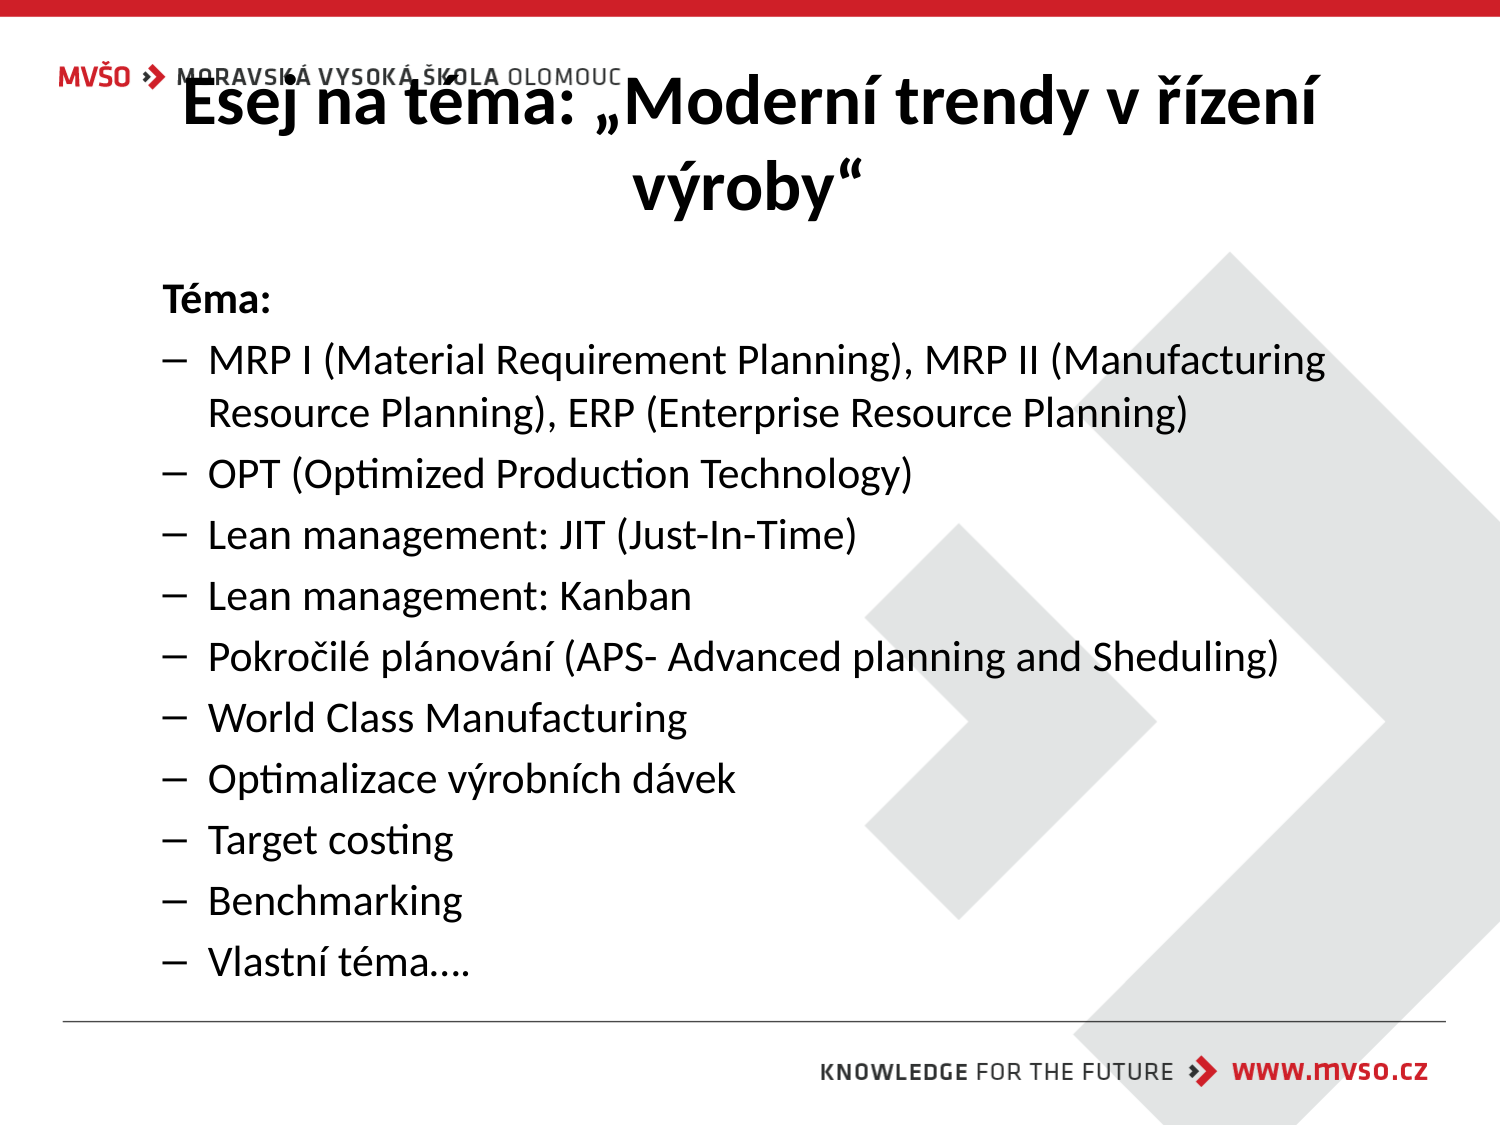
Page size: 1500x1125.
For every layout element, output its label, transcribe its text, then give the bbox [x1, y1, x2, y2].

title Esej na téma: „Moderní trendy v řízení výroby“ [75, 45, 1425, 233]
list Téma: MRP I (Material Requirement Planning), MRP II (Manufacturing Resource Planning), ERP (Enterprise Resource Planning) OPT (Optimized Production Technology) Lean management: JIT (Just-In-Time) Lean management: Kanban Pokročilé plánování (APS- Advanced planning and Sheduling) World Class Manufacturing Optimalizace výrobních dávek Target costing Benchmarking Vlastní téma…. [75, 262, 1425, 1005]
picture [0, 0, 1500, 1125]
